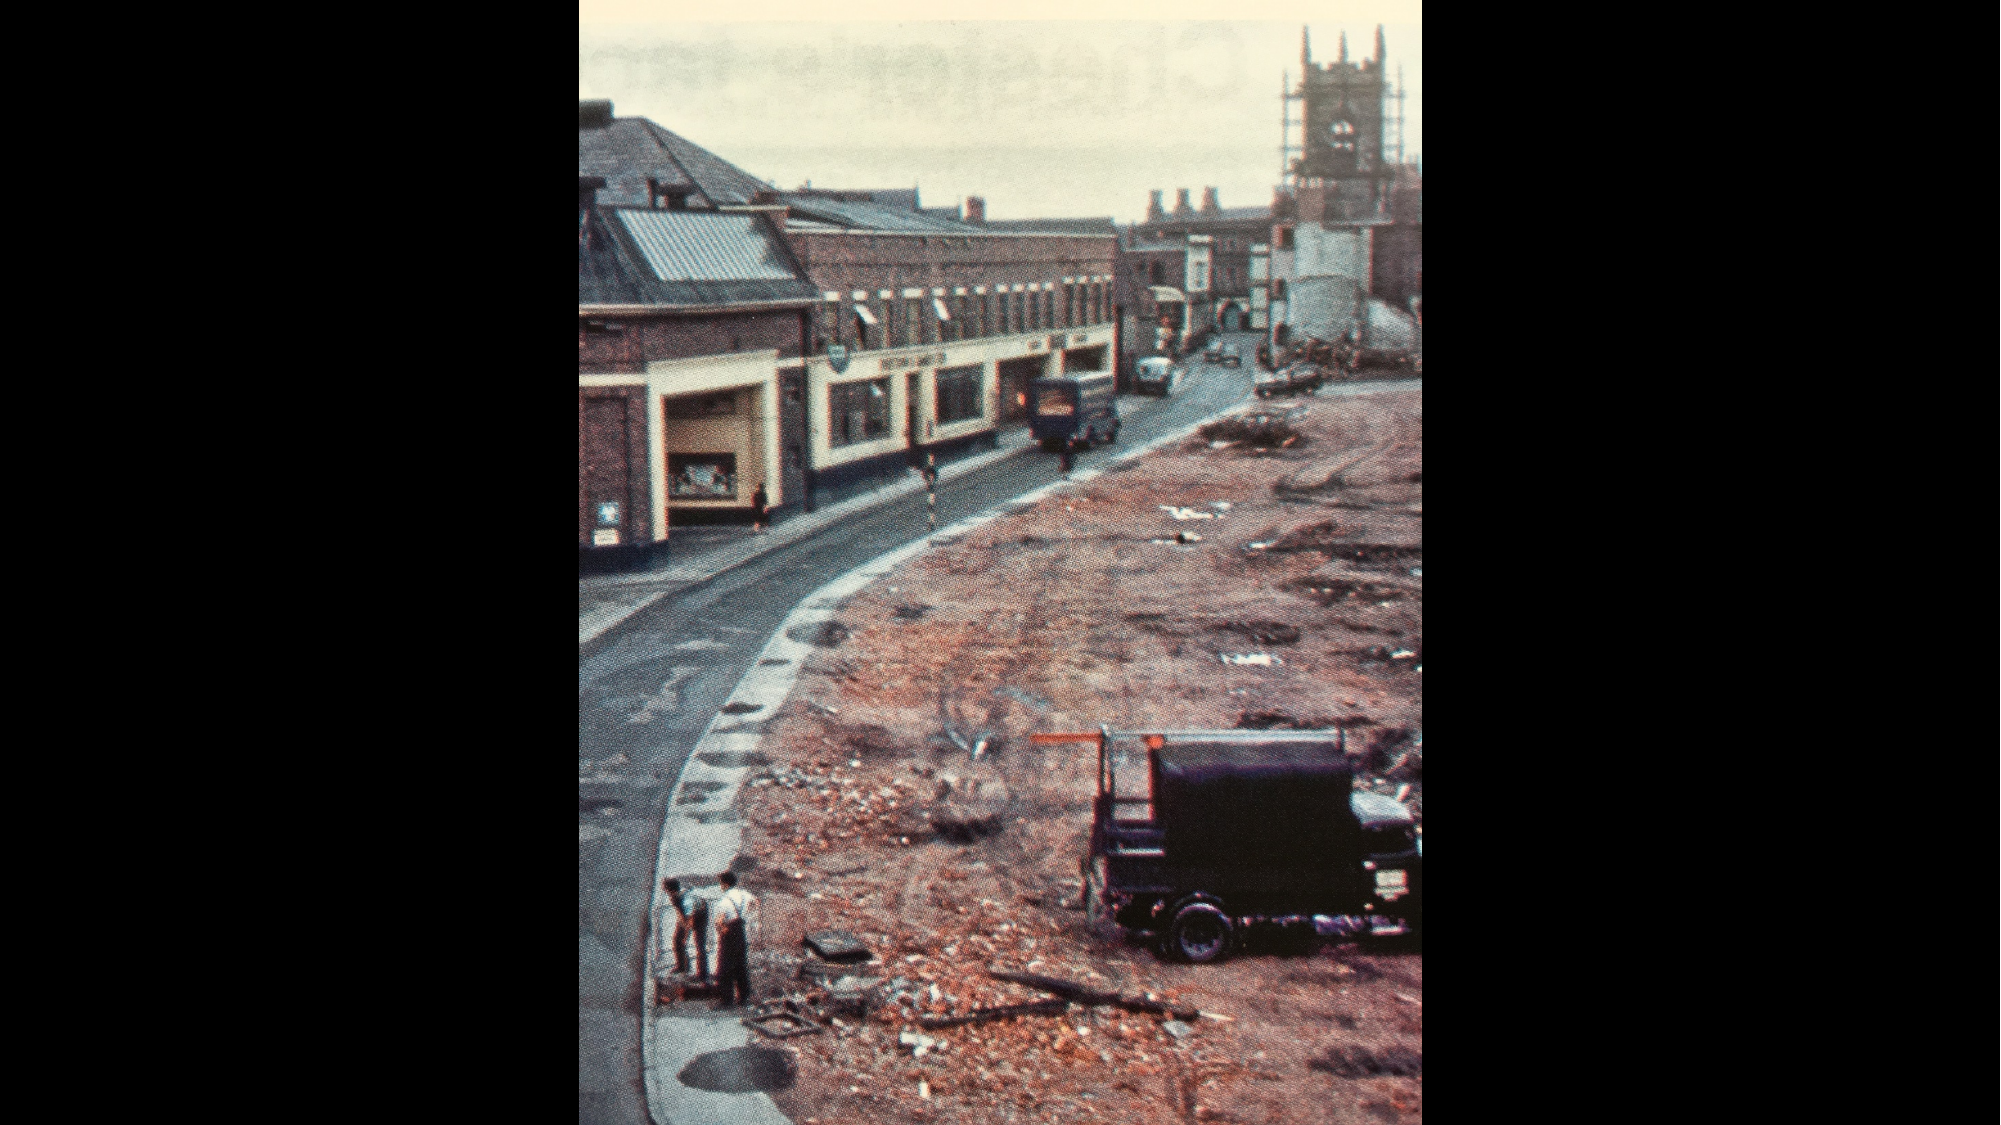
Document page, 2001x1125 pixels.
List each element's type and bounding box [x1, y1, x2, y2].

picture [437, 0, 1563, 1124]
